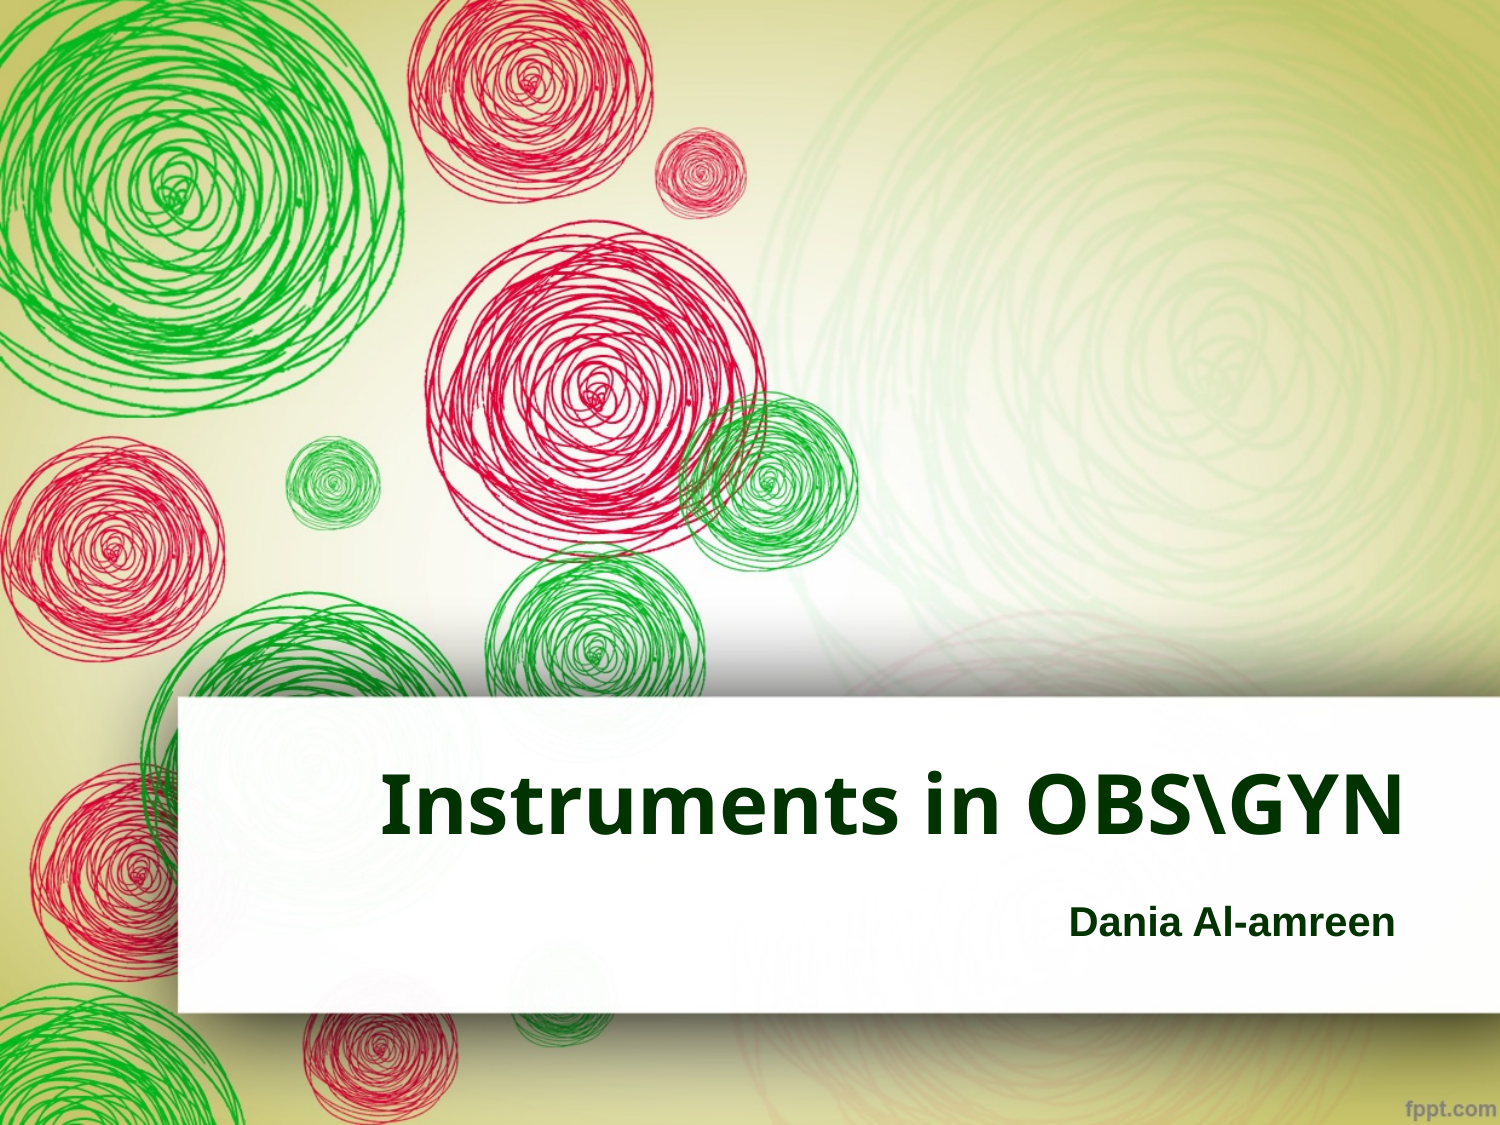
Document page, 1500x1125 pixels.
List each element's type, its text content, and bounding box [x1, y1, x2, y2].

text_box Dania Al-amreen [714, 874, 1412, 965]
picture [0, 0, 1500, 1125]
title Instruments in OBS\GYN [304, 756, 1424, 847]
